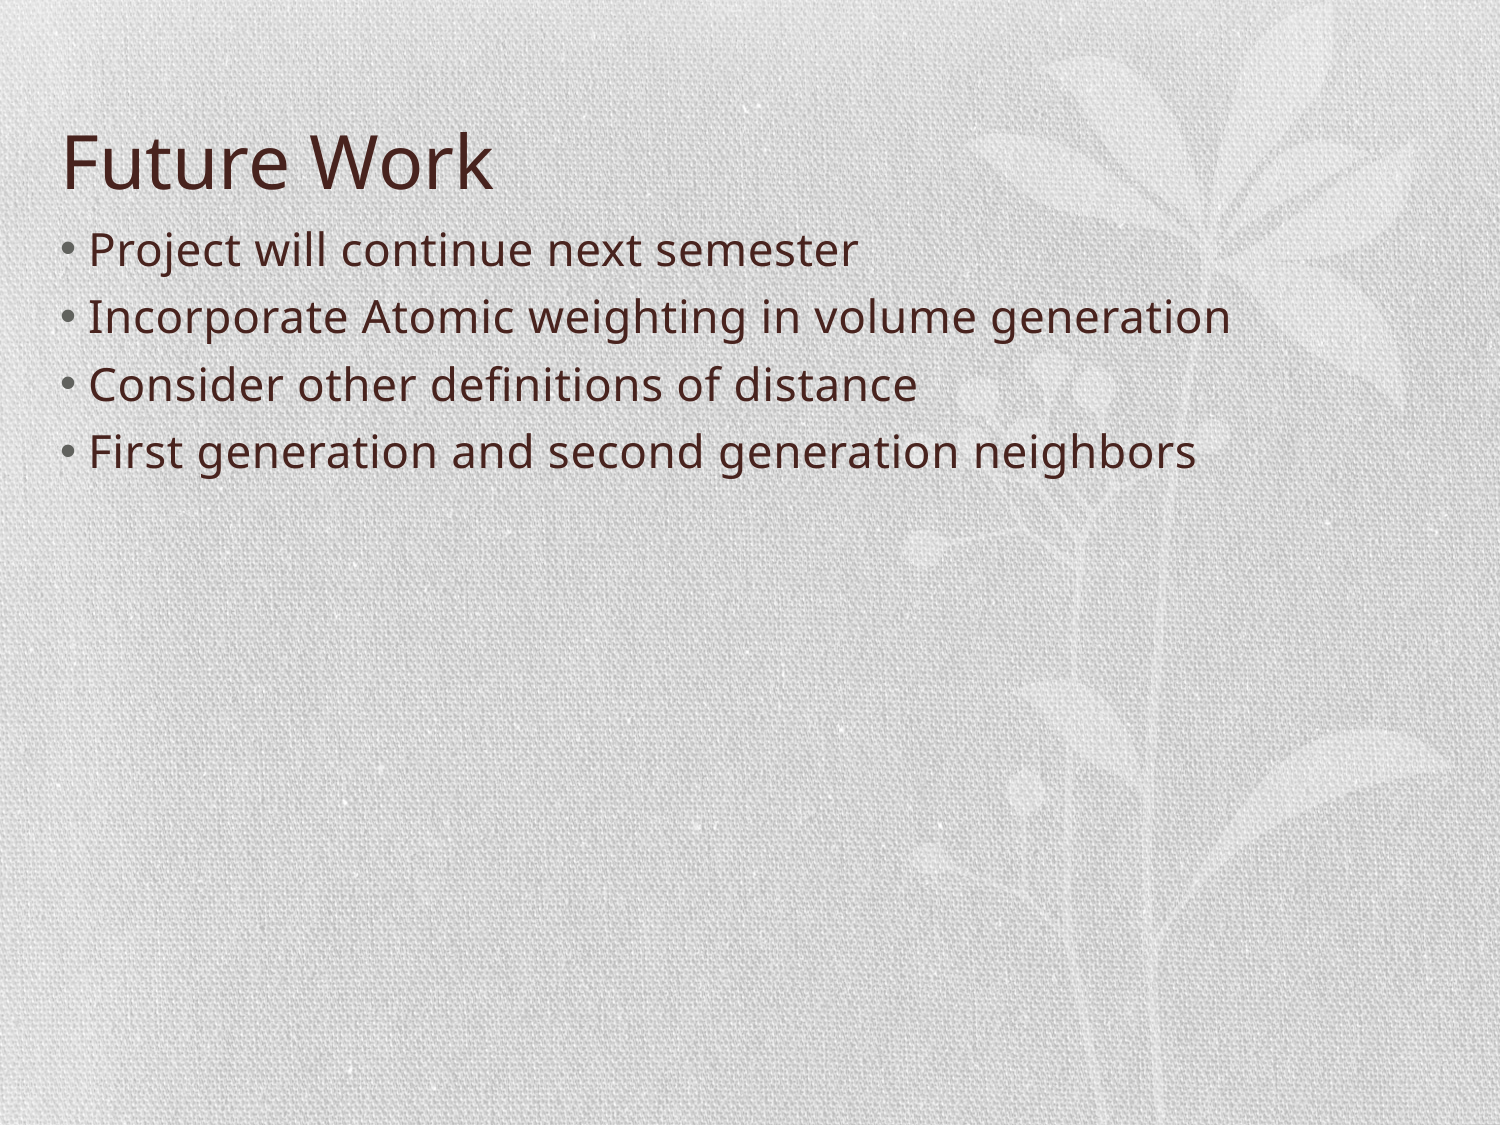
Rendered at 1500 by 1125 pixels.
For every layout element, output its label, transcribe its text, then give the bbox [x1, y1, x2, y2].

list Project will continue next semester Incorporate Atomic weighting in volume generation Consider other definitions of distance First generation and second generation neighbors [45, 213, 1455, 1023]
title Future Work [45, 37, 1455, 213]
